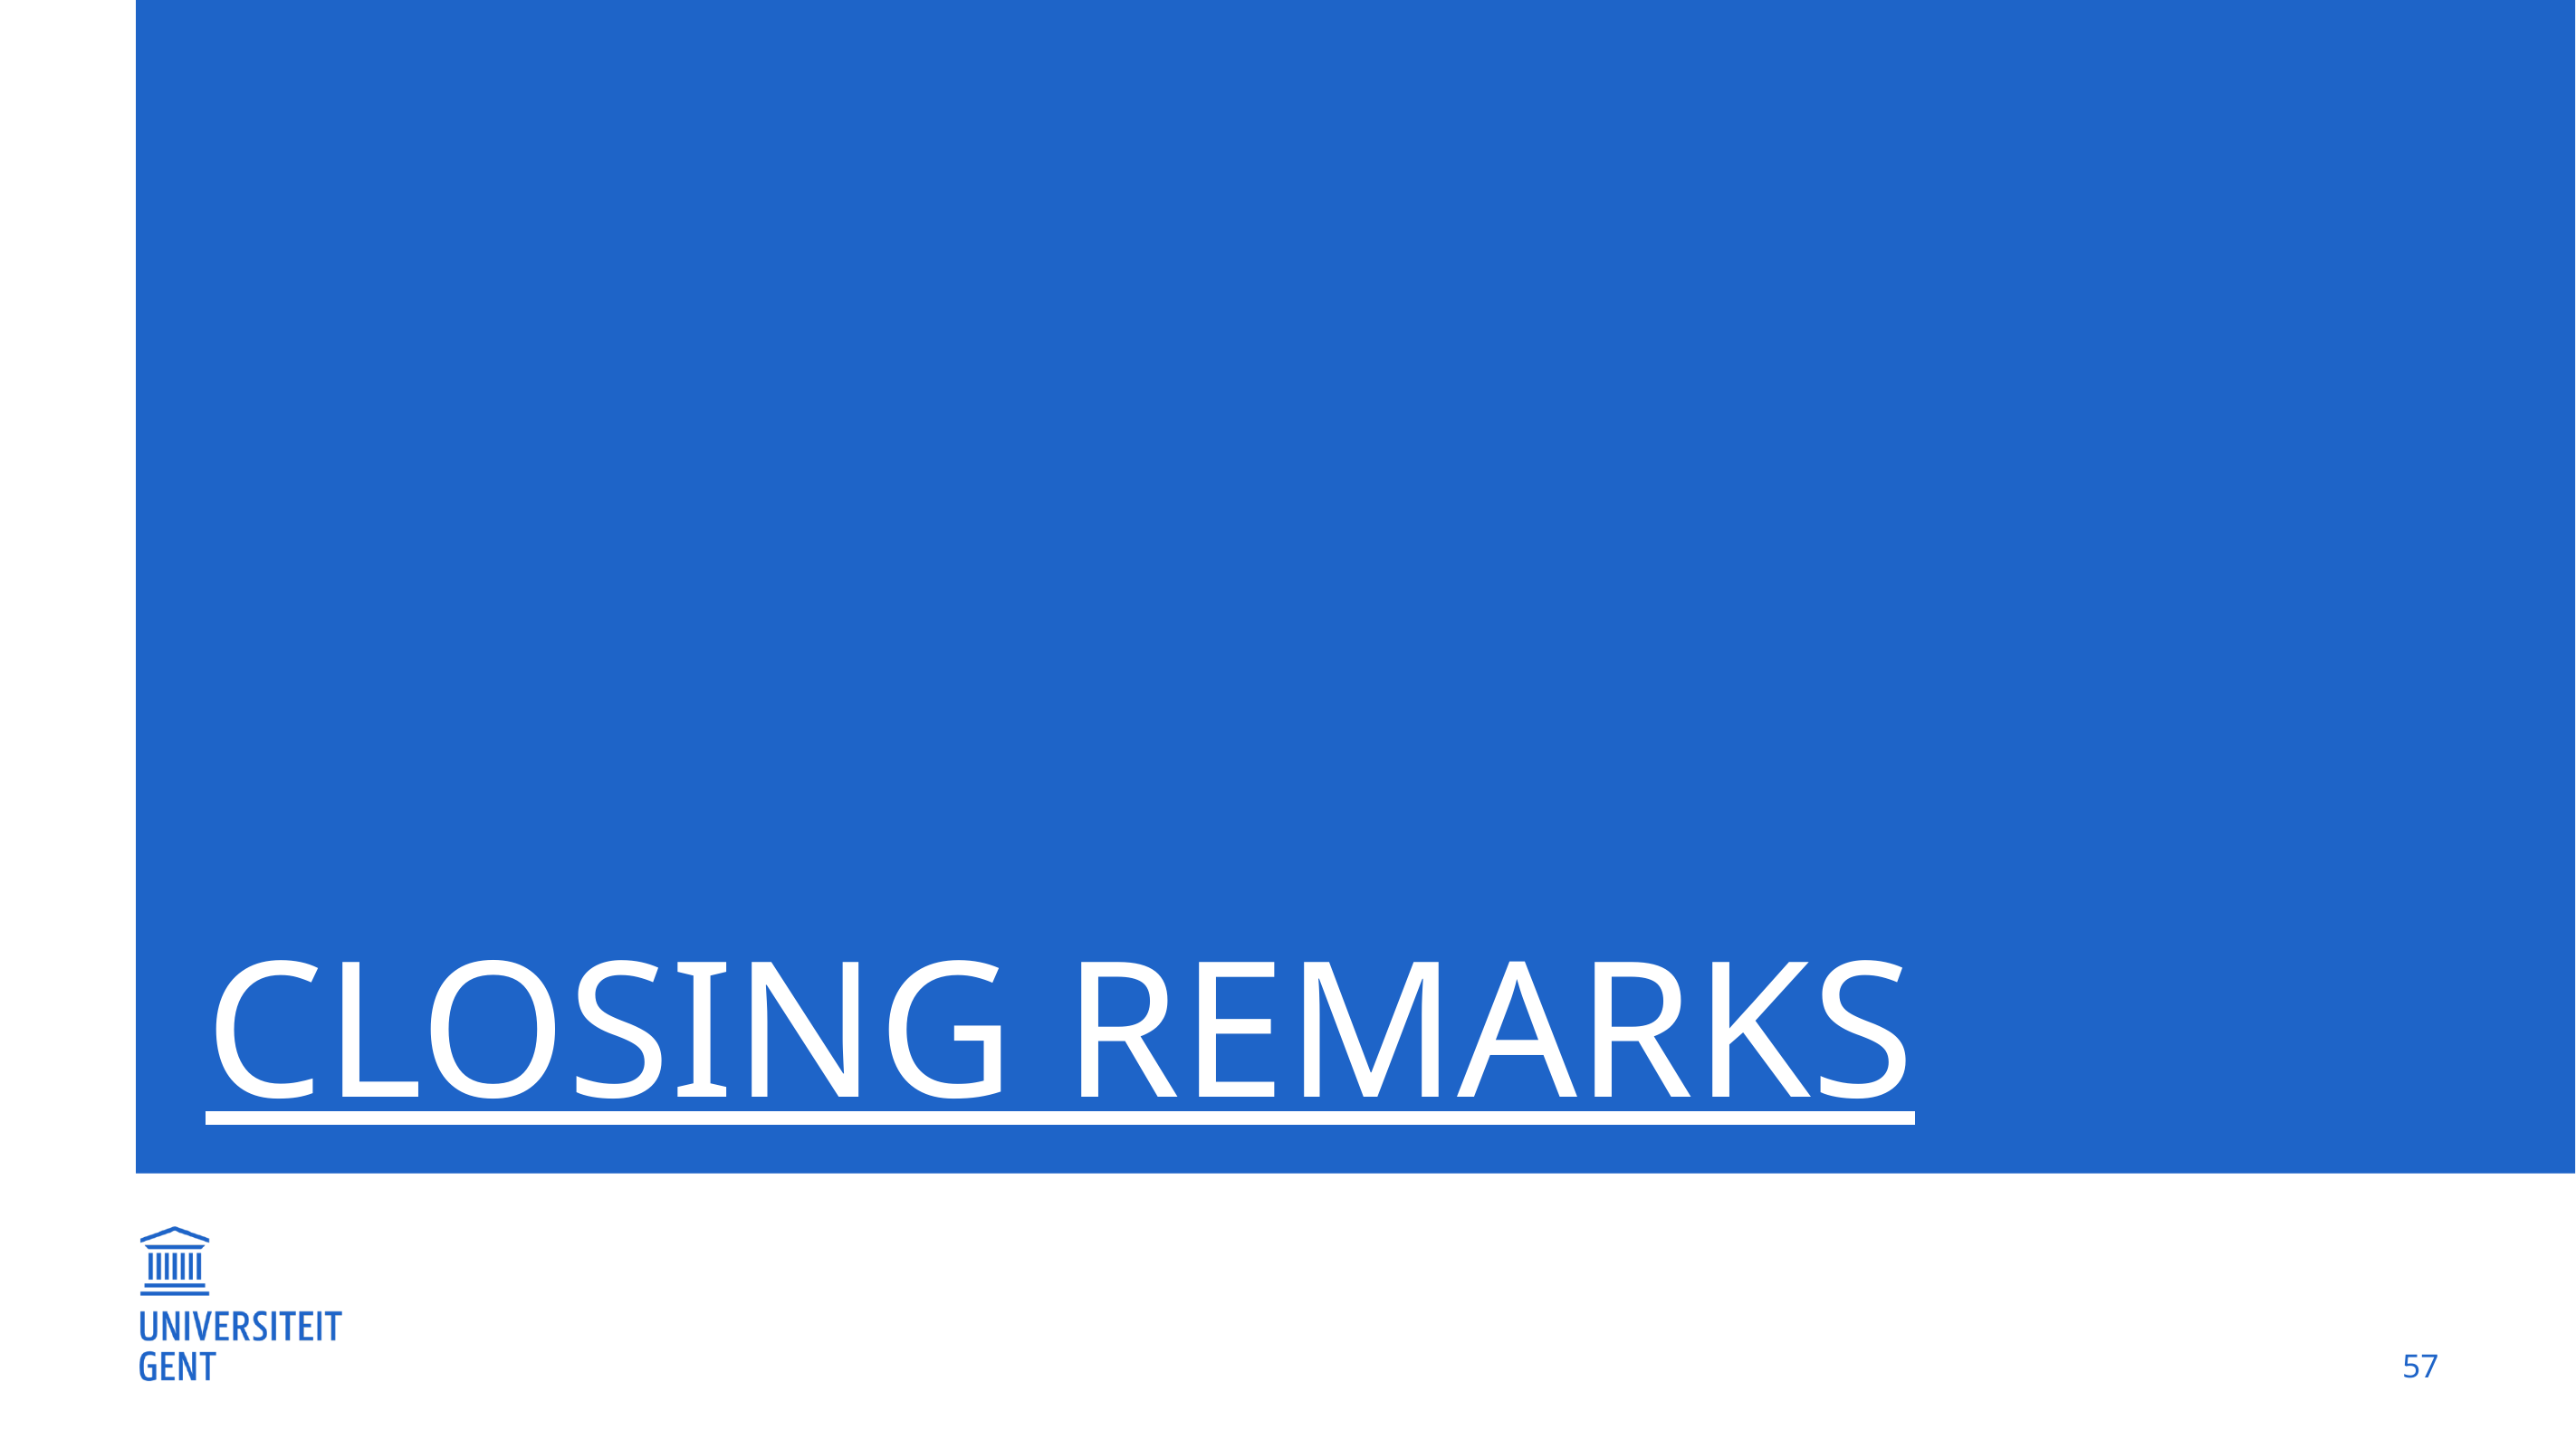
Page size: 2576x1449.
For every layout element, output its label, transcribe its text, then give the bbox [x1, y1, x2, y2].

title CLOSING REMARKS [191, 482, 2447, 1142]
picture [72, 1174, 415, 1449]
slide_number 57 [2315, 1329, 2453, 1407]
